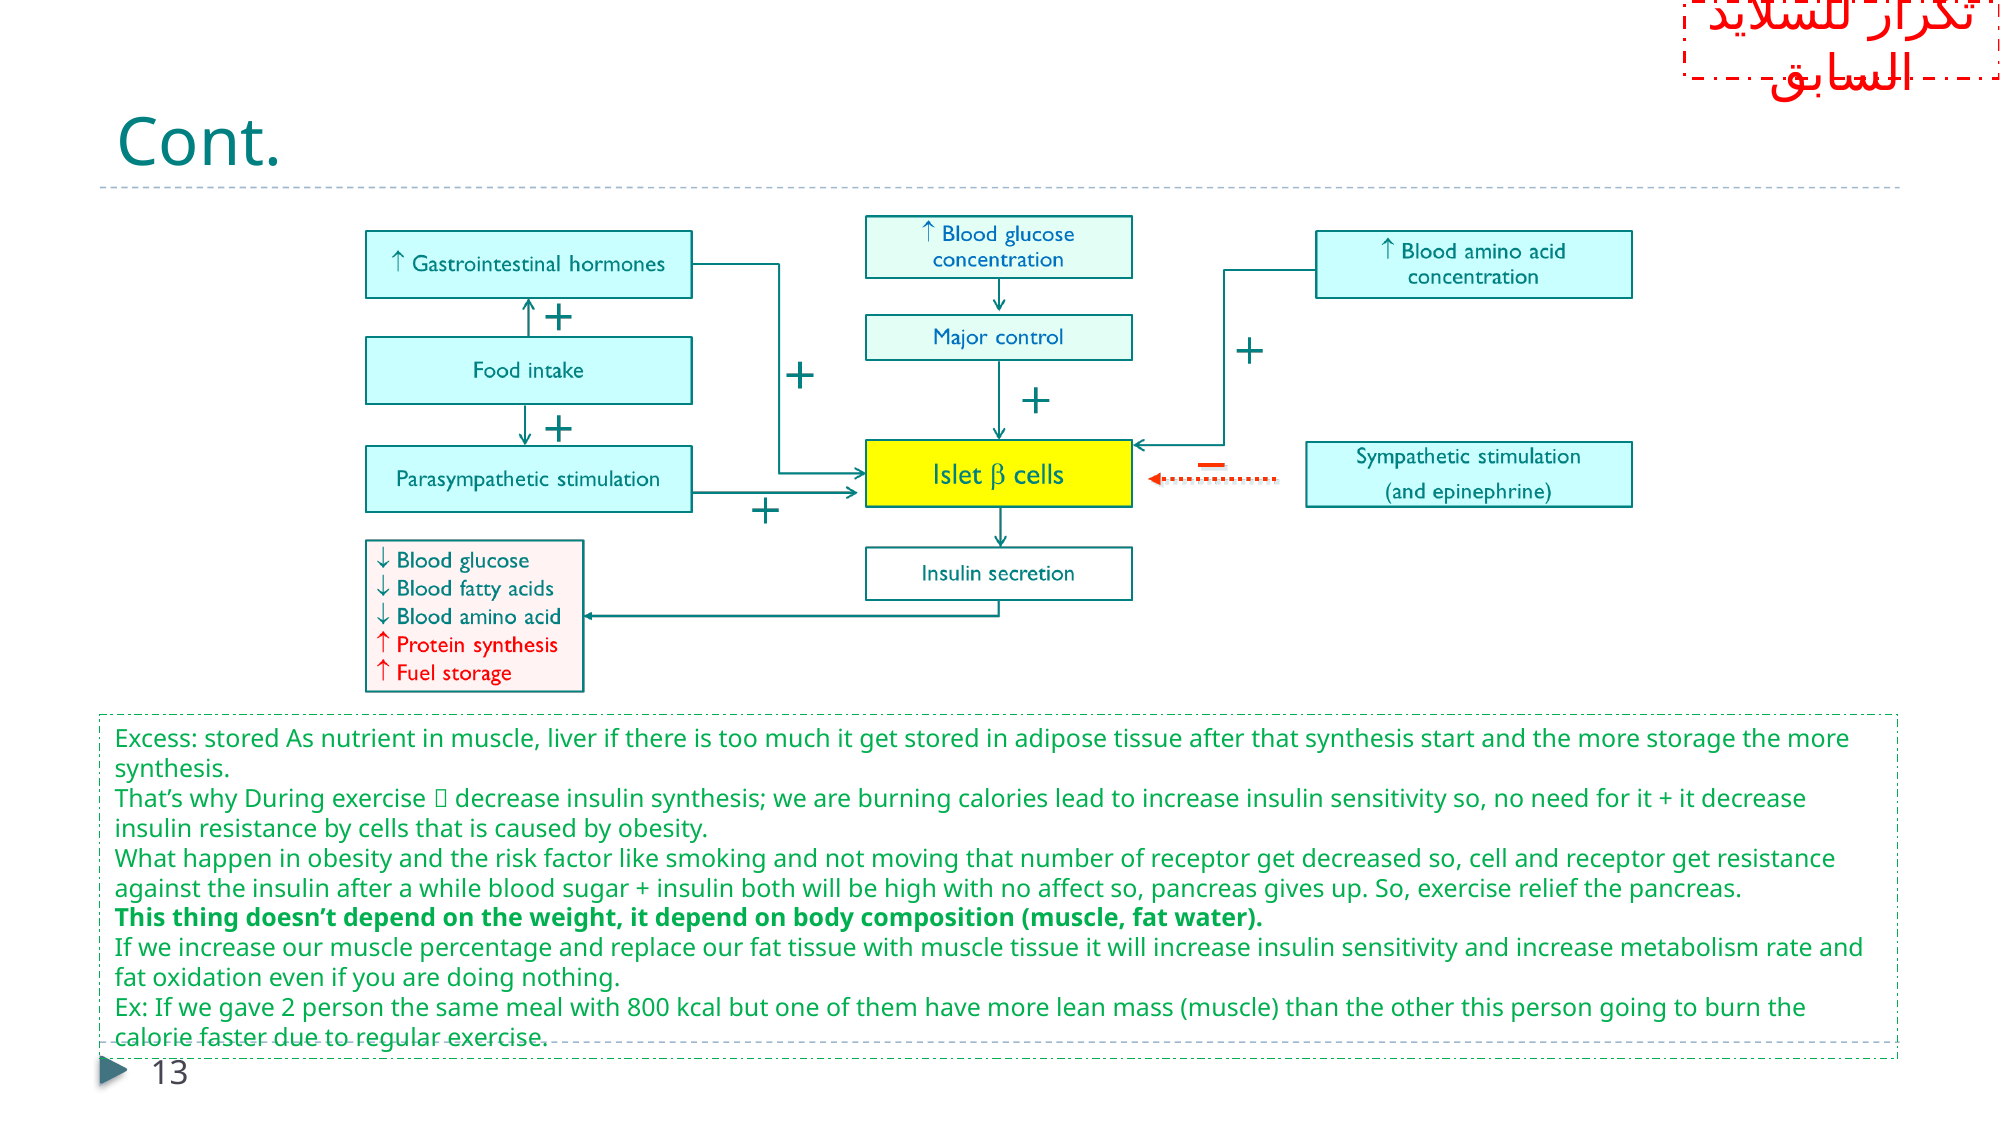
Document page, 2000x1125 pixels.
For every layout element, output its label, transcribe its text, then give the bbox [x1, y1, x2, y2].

text_box Excess: stored As nutrient in muscle, liver if there is too much it get stored in adipose tissue after that synthesis start and the more storage the more synthesis. That’s why During exercise  decrease insulin synthesis; we are burning calories lead to increase insulin sensitivity so, no need for it + it decrease insulin resistance by cells that is caused by obesity. What happen in obesity and the risk factor like smoking and not moving that number of receptor get decreased so, cell and receptor get resistance against the insulin after a while blood sugar + insulin both will be high with no affect so, pancreas gives up. So, exercise relief the pancreas. This thing doesn’t depend on the weight, it depend on body composition (muscle, fat water). If we increase our muscle percentage and replace our fat tissue with muscle tissue it will increase insulin sensitivity and increase metabolism rate and fat oxidation even if you are doing nothing. Ex: If we gave 2 person the same meal with 800 kcal but one of them have more lean mass (muscle) than the other this person going to burn the calorie faster due to regular exercise. [99, 714, 1898, 1059]
text_box [99, 1059, 128, 1084]
picture [361, 209, 1633, 700]
text_box تكرار للسلايد السابق [1683, 0, 2000, 80]
title Cont. [99, 24, 1900, 188]
slide_number 13 [133, 1059, 568, 1103]
